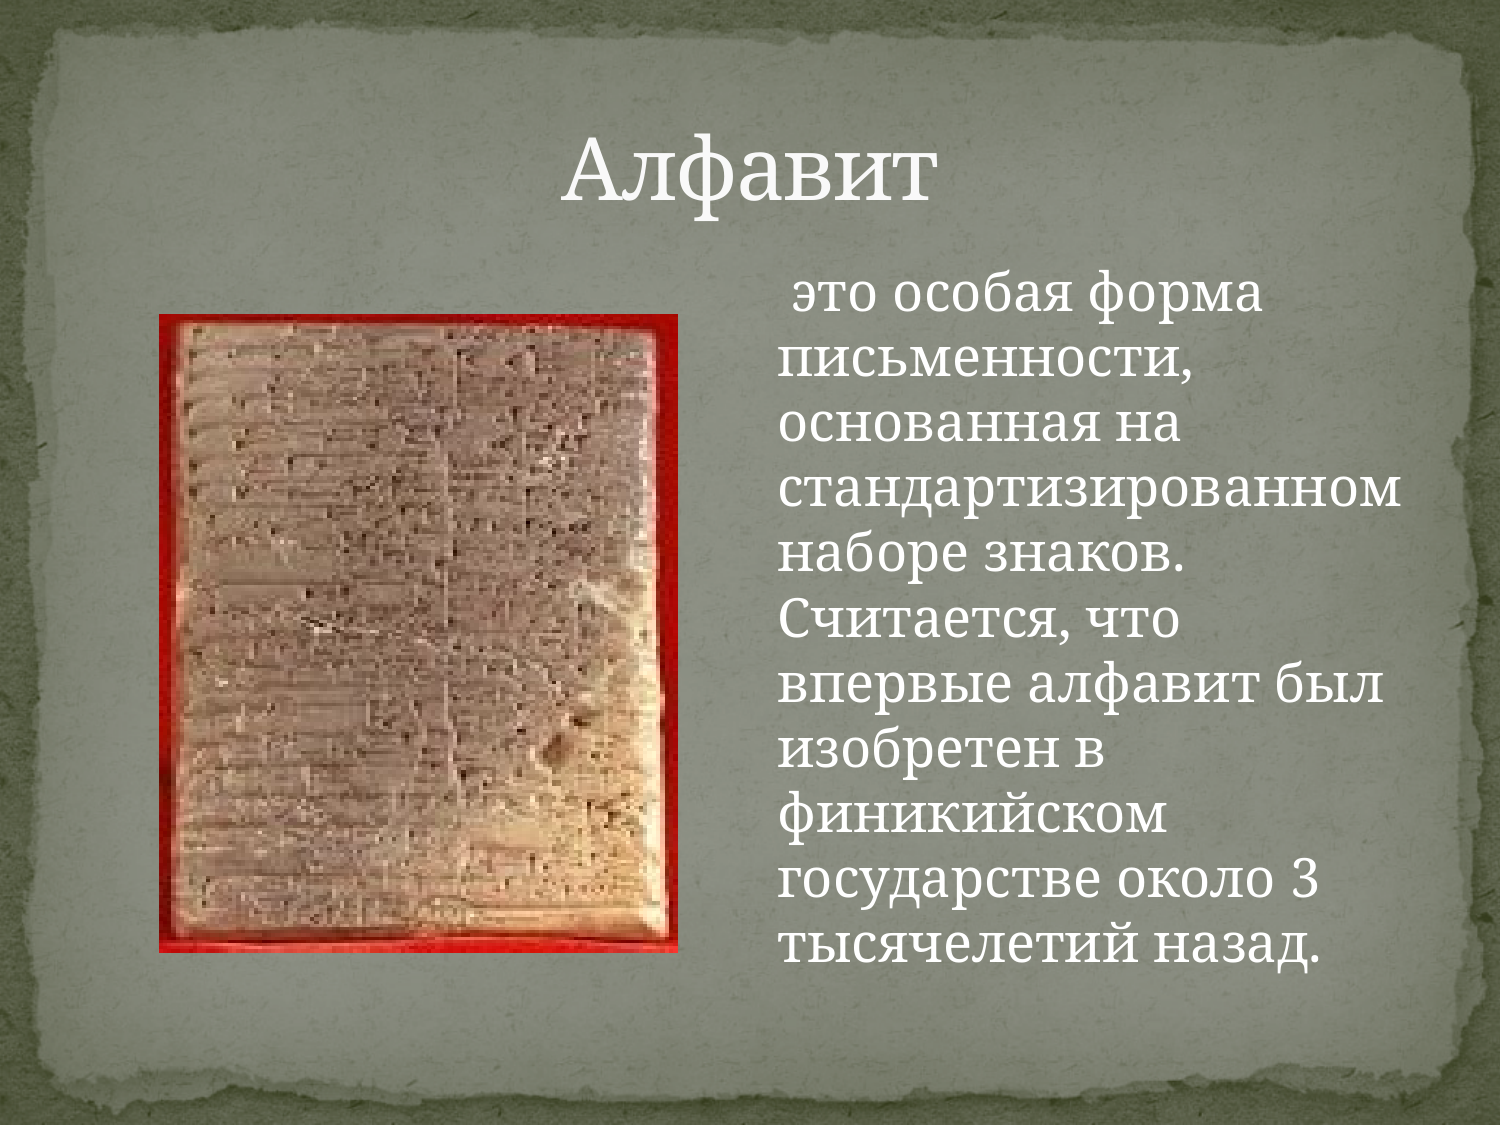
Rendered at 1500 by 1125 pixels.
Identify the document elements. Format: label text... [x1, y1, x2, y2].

list это особая форма письменности, основанная на стандартизированном наборе знаков. Считается, что впервые алфавит был изобретен в финикийском государстве около 3 тысячелетий назад. [762, 249, 1429, 1000]
title Алфавит [74, 24, 1425, 225]
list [162, 317, 676, 952]
